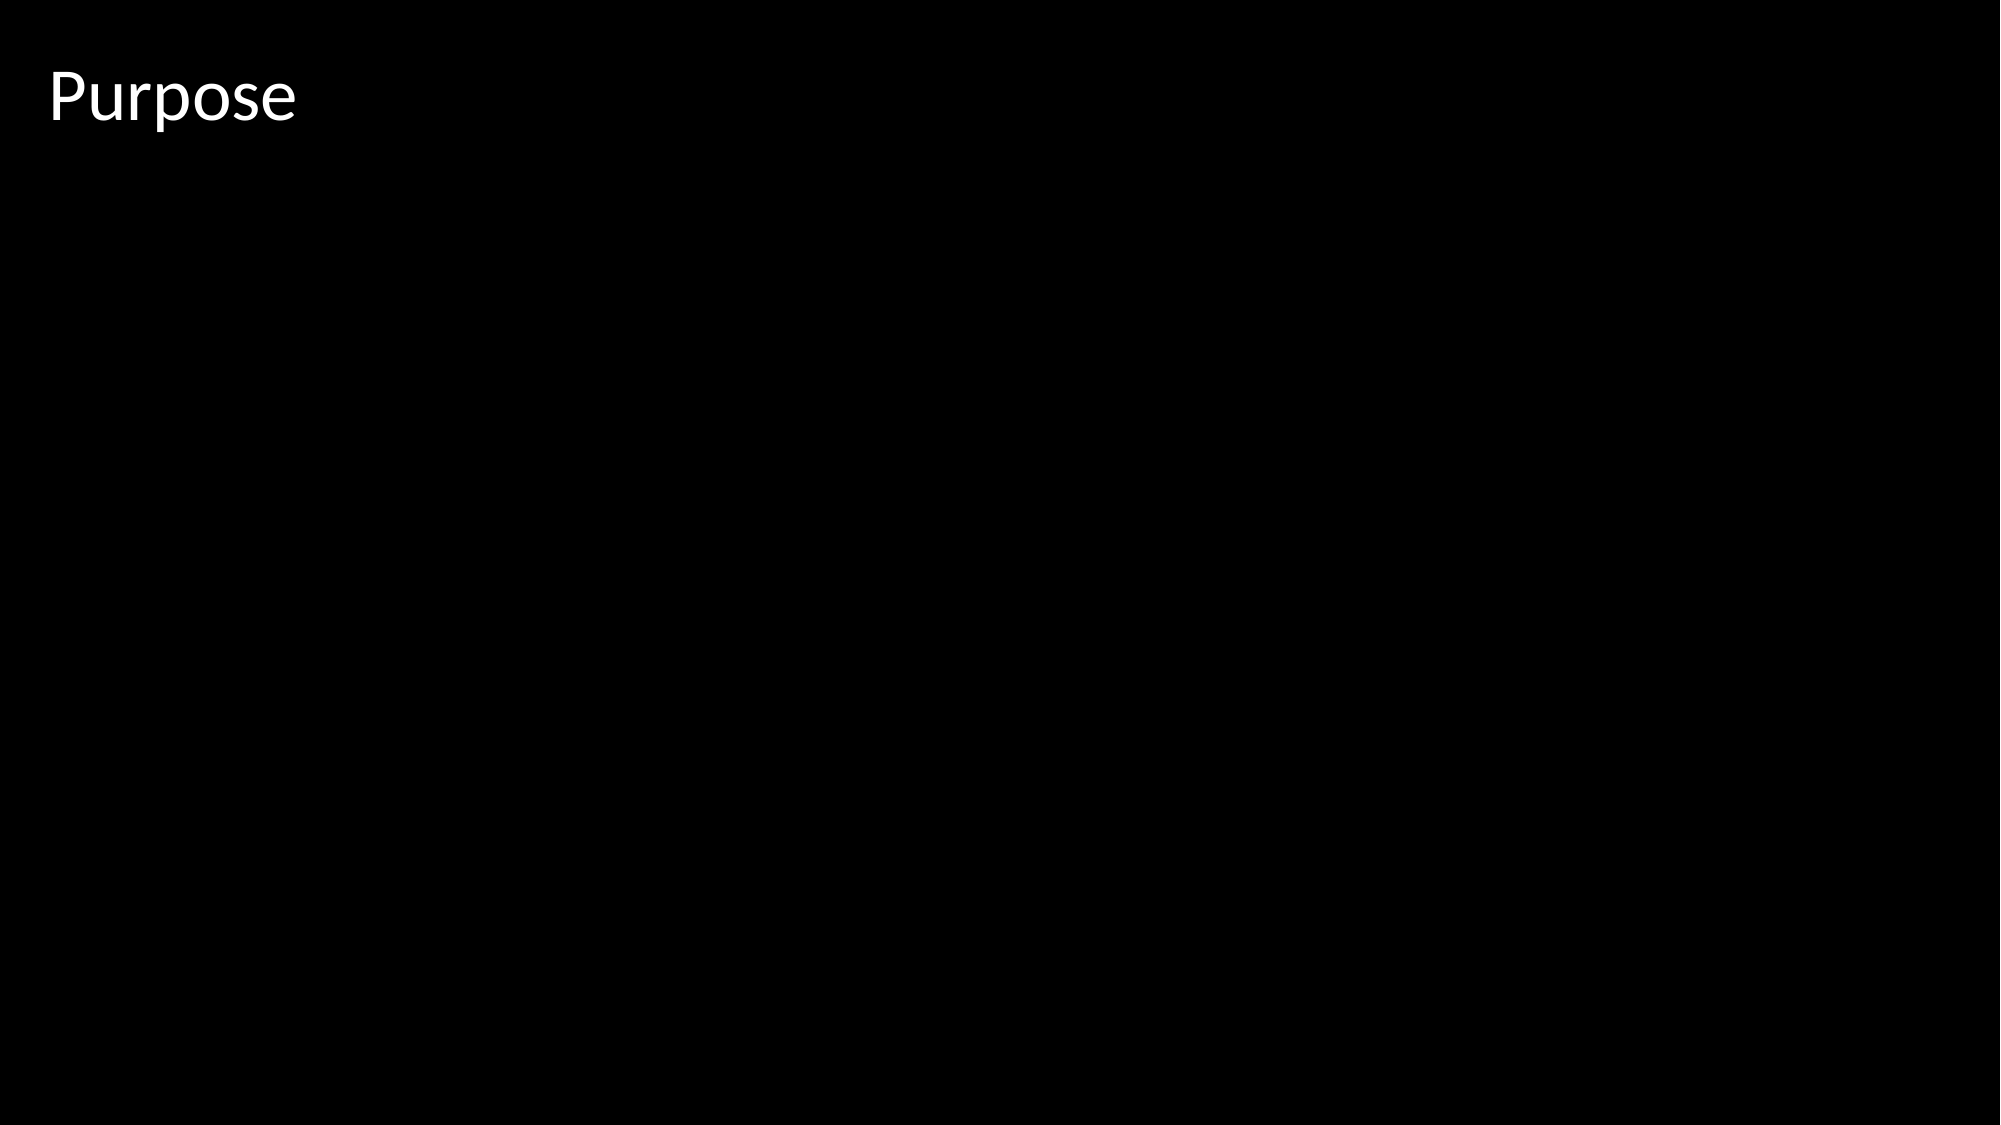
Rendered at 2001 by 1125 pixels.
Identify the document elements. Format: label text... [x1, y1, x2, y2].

list Purpose [33, 37, 1967, 1063]
